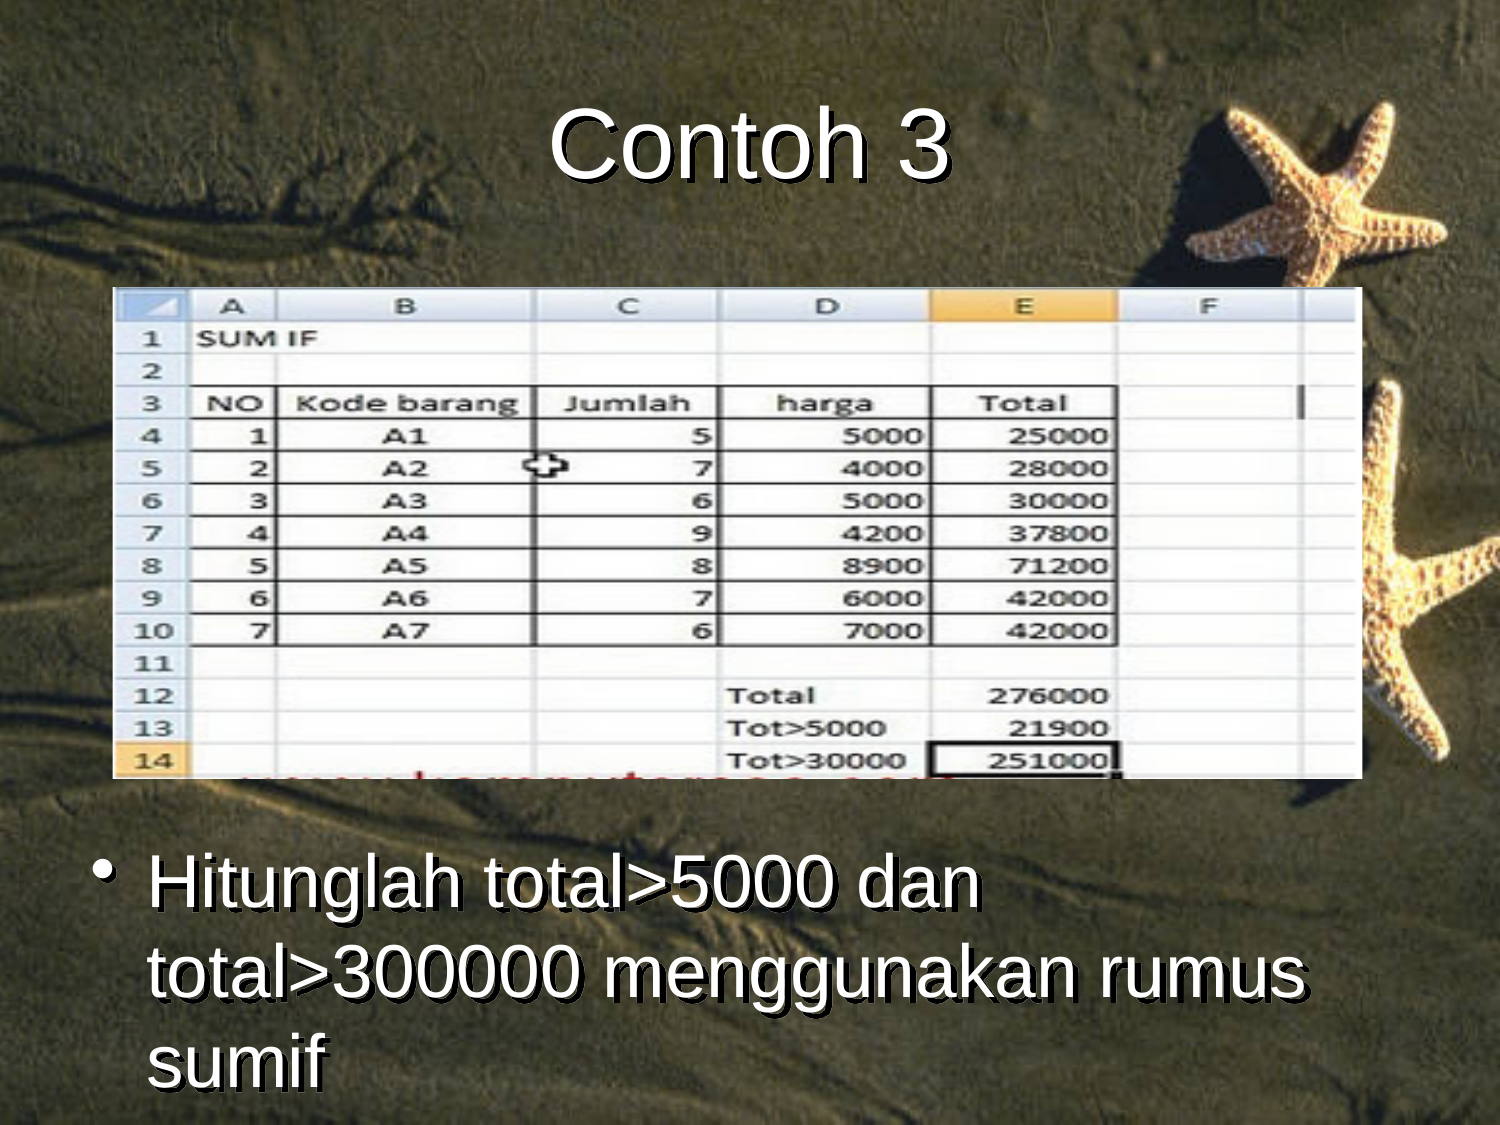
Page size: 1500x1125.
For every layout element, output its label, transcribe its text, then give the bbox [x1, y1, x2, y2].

list Hitunglah total>5000 dan total>300000 menggunakan rumus sumif [74, 824, 1426, 1006]
title Contoh 3 [74, 44, 1426, 233]
picture [0, 0, 1500, 1125]
